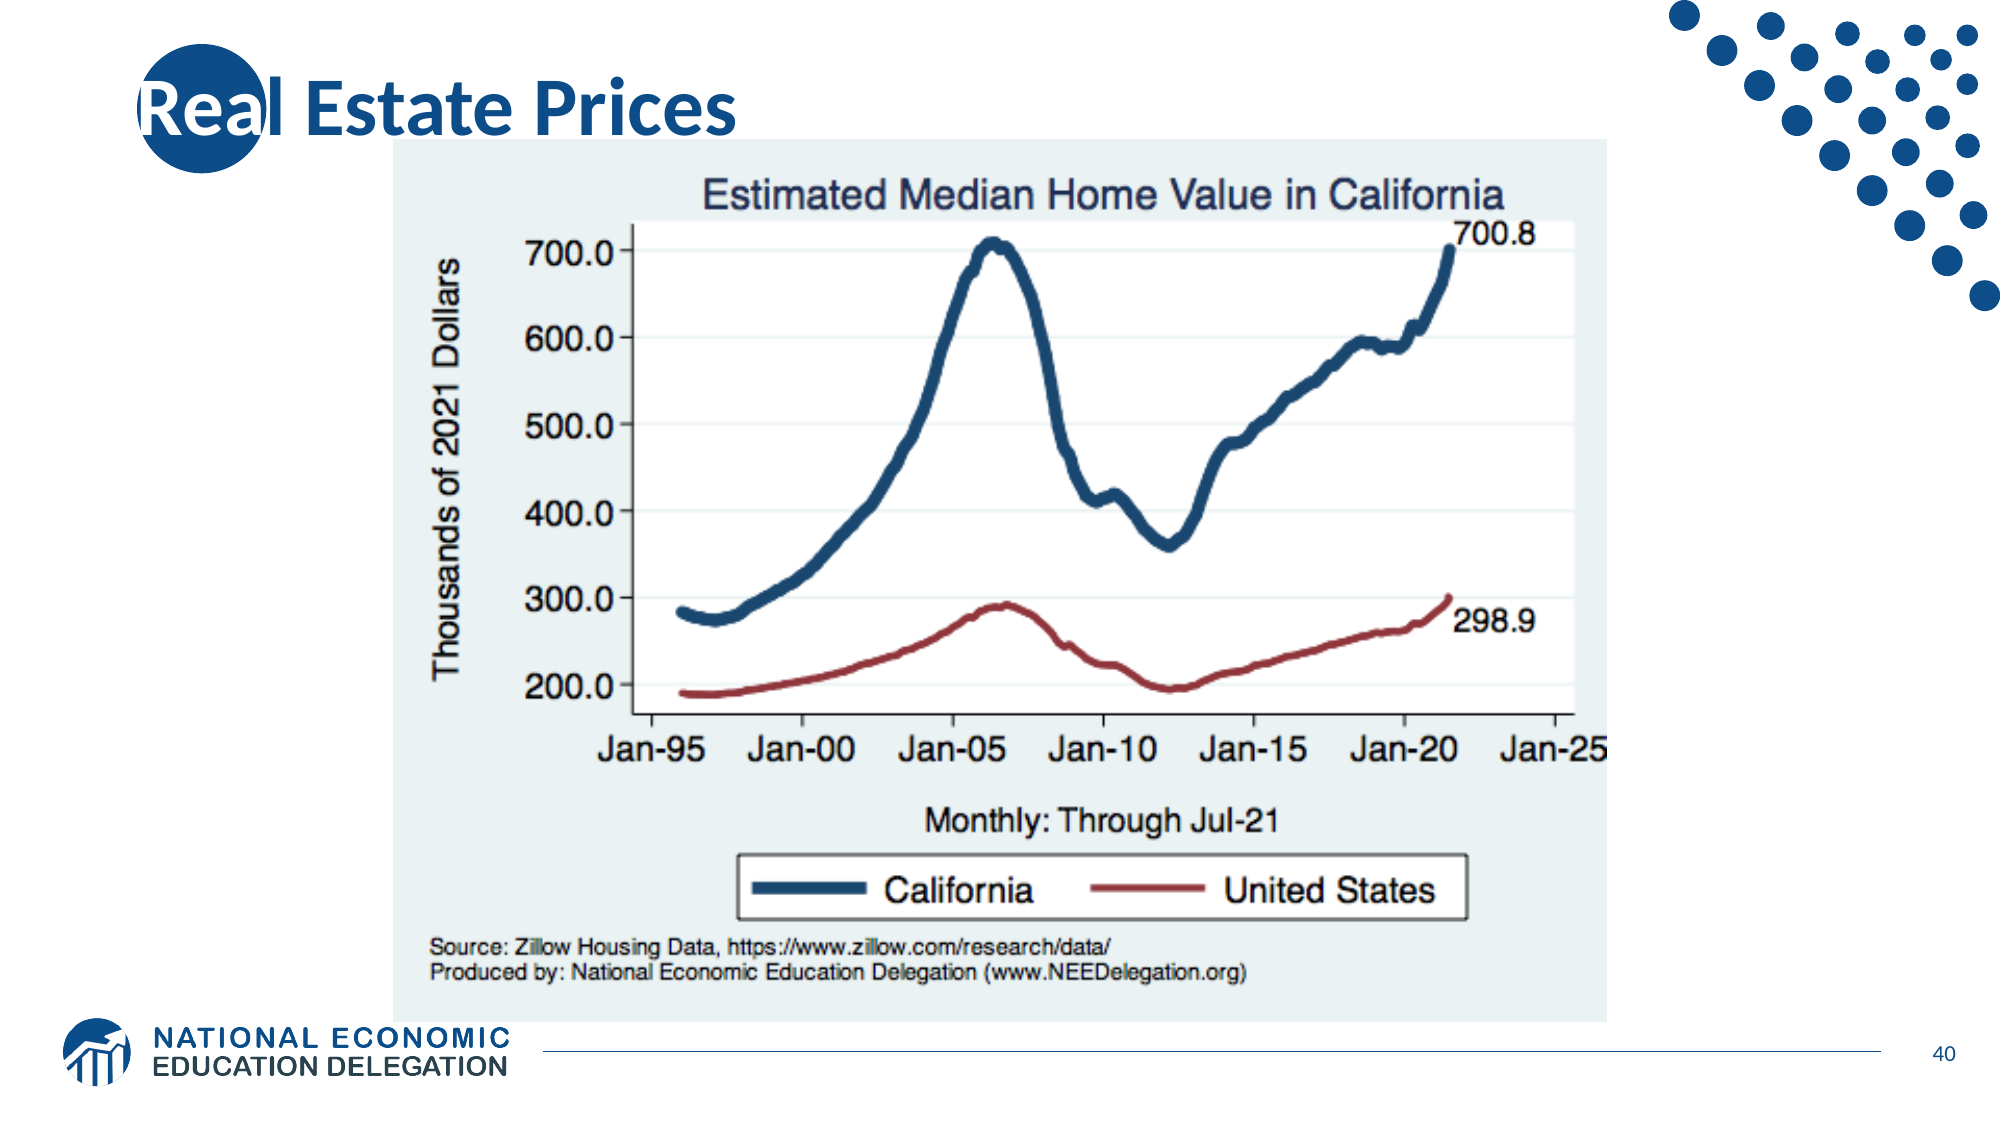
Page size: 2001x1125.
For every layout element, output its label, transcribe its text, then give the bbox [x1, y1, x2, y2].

picture [55, 1013, 520, 1091]
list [393, 139, 1607, 1022]
title Real Estate Prices [121, 0, 1847, 218]
slide_number 40 [1521, 1022, 1972, 1082]
